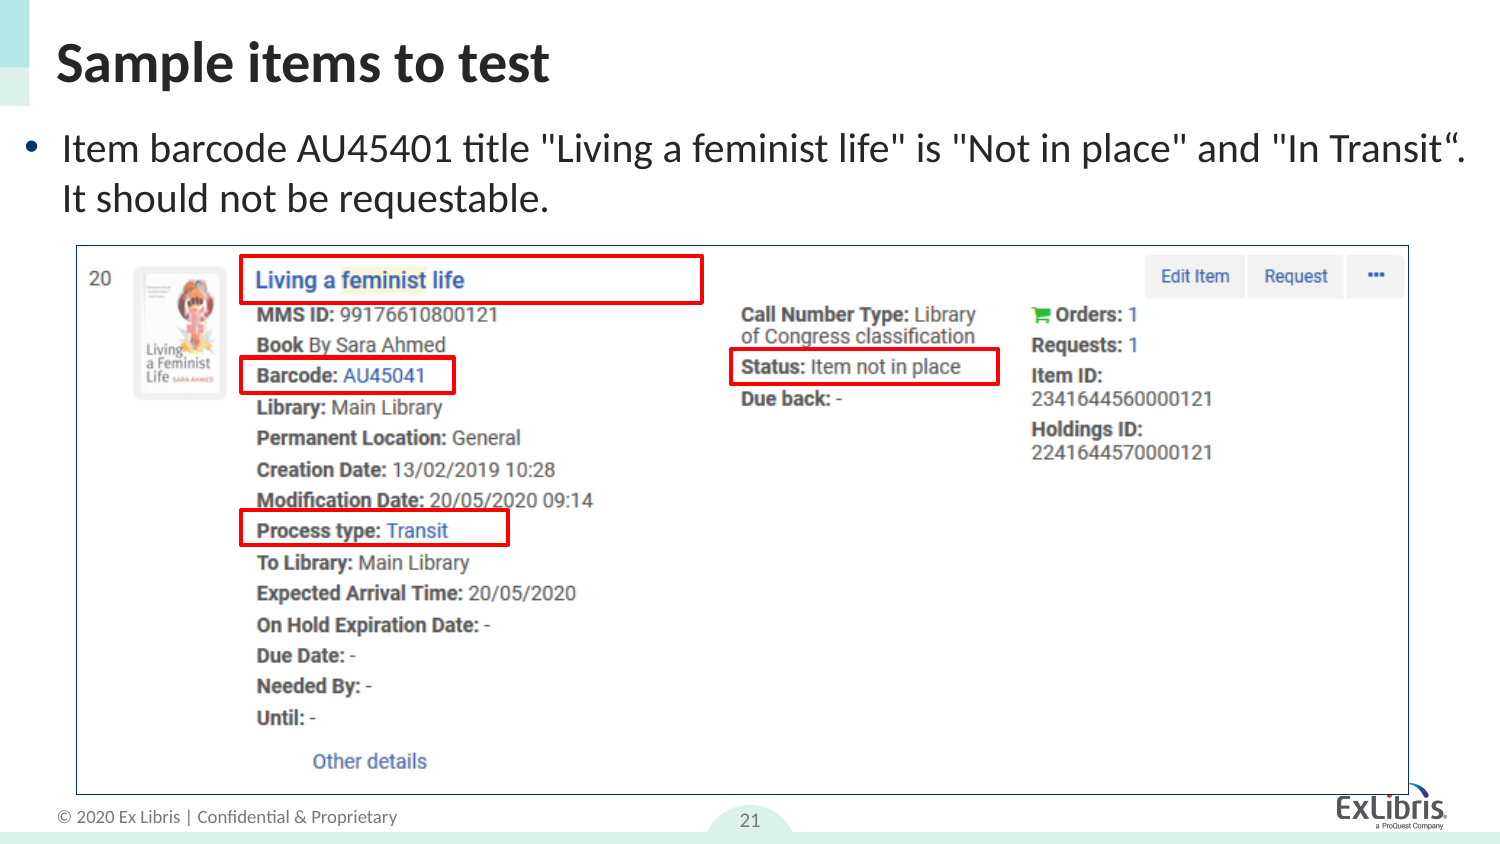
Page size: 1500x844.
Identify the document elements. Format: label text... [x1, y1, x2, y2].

slide_number 21 [705, 803, 795, 844]
list Item barcode AU45401 title "Living a feminist life" is "Not in place" and "In Transit“. It should not be requestable. [9, 113, 1486, 767]
picture [76, 244, 1447, 830]
title Sample items to test [41, 11, 1495, 107]
